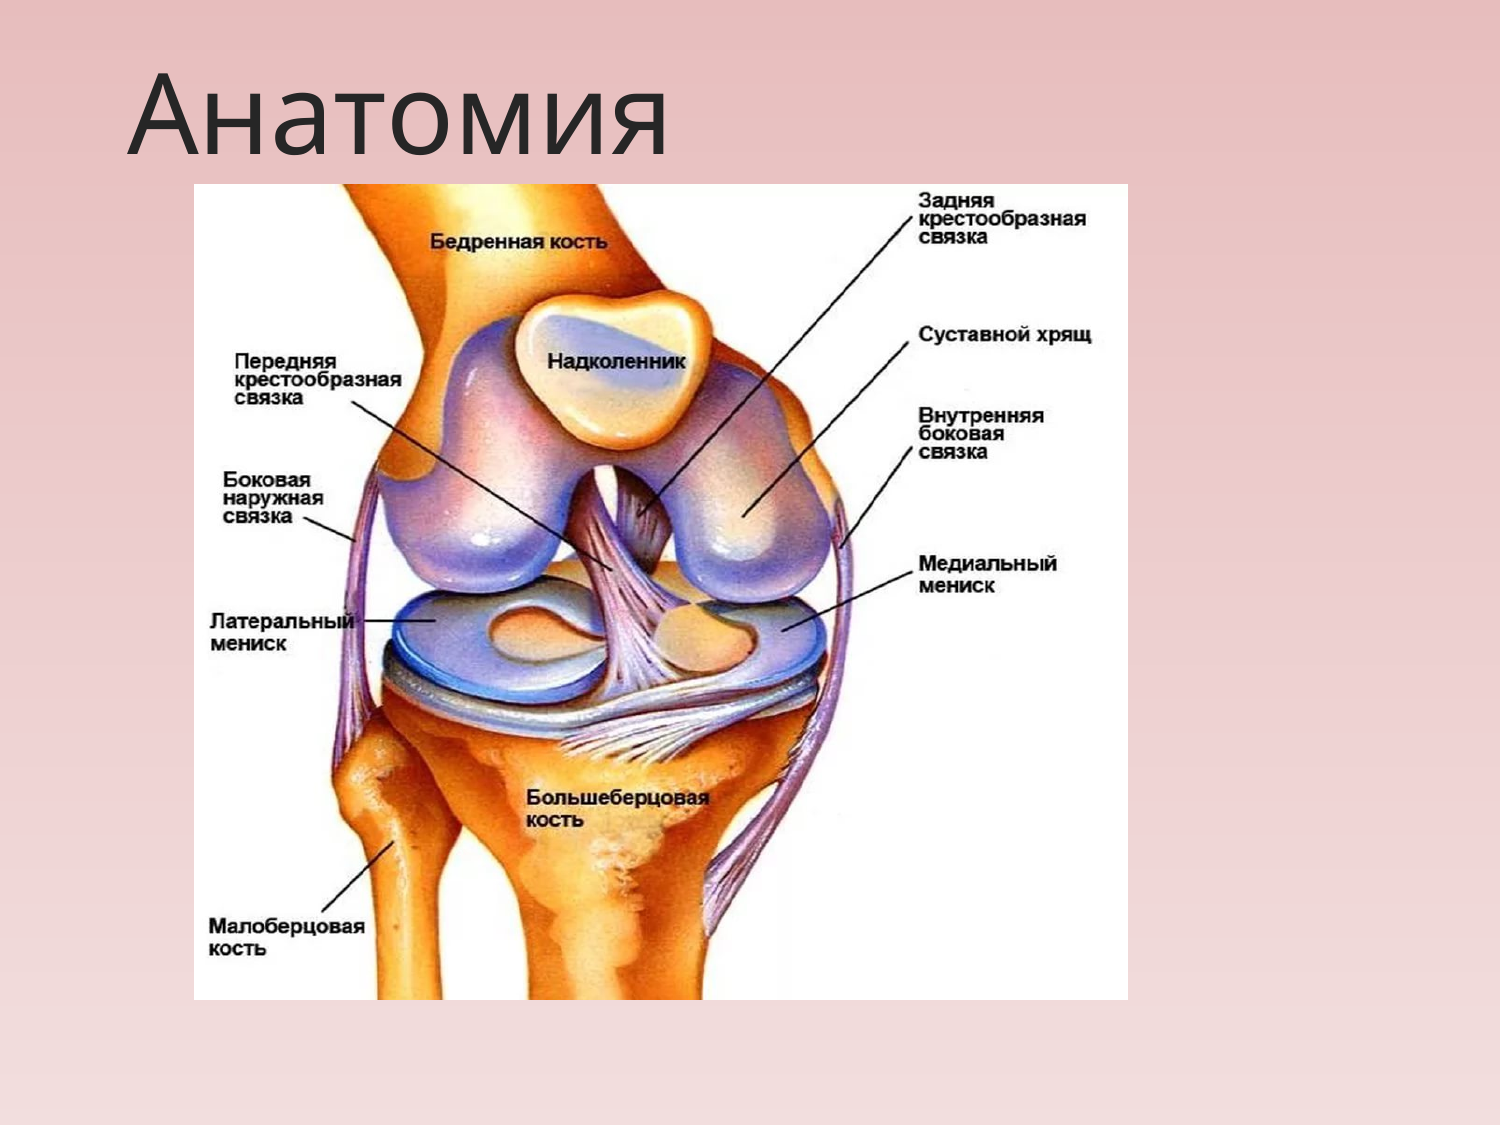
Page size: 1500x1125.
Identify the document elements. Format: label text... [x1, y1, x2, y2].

picture [193, 183, 1129, 1001]
title Анатомия [112, 19, 1225, 185]
